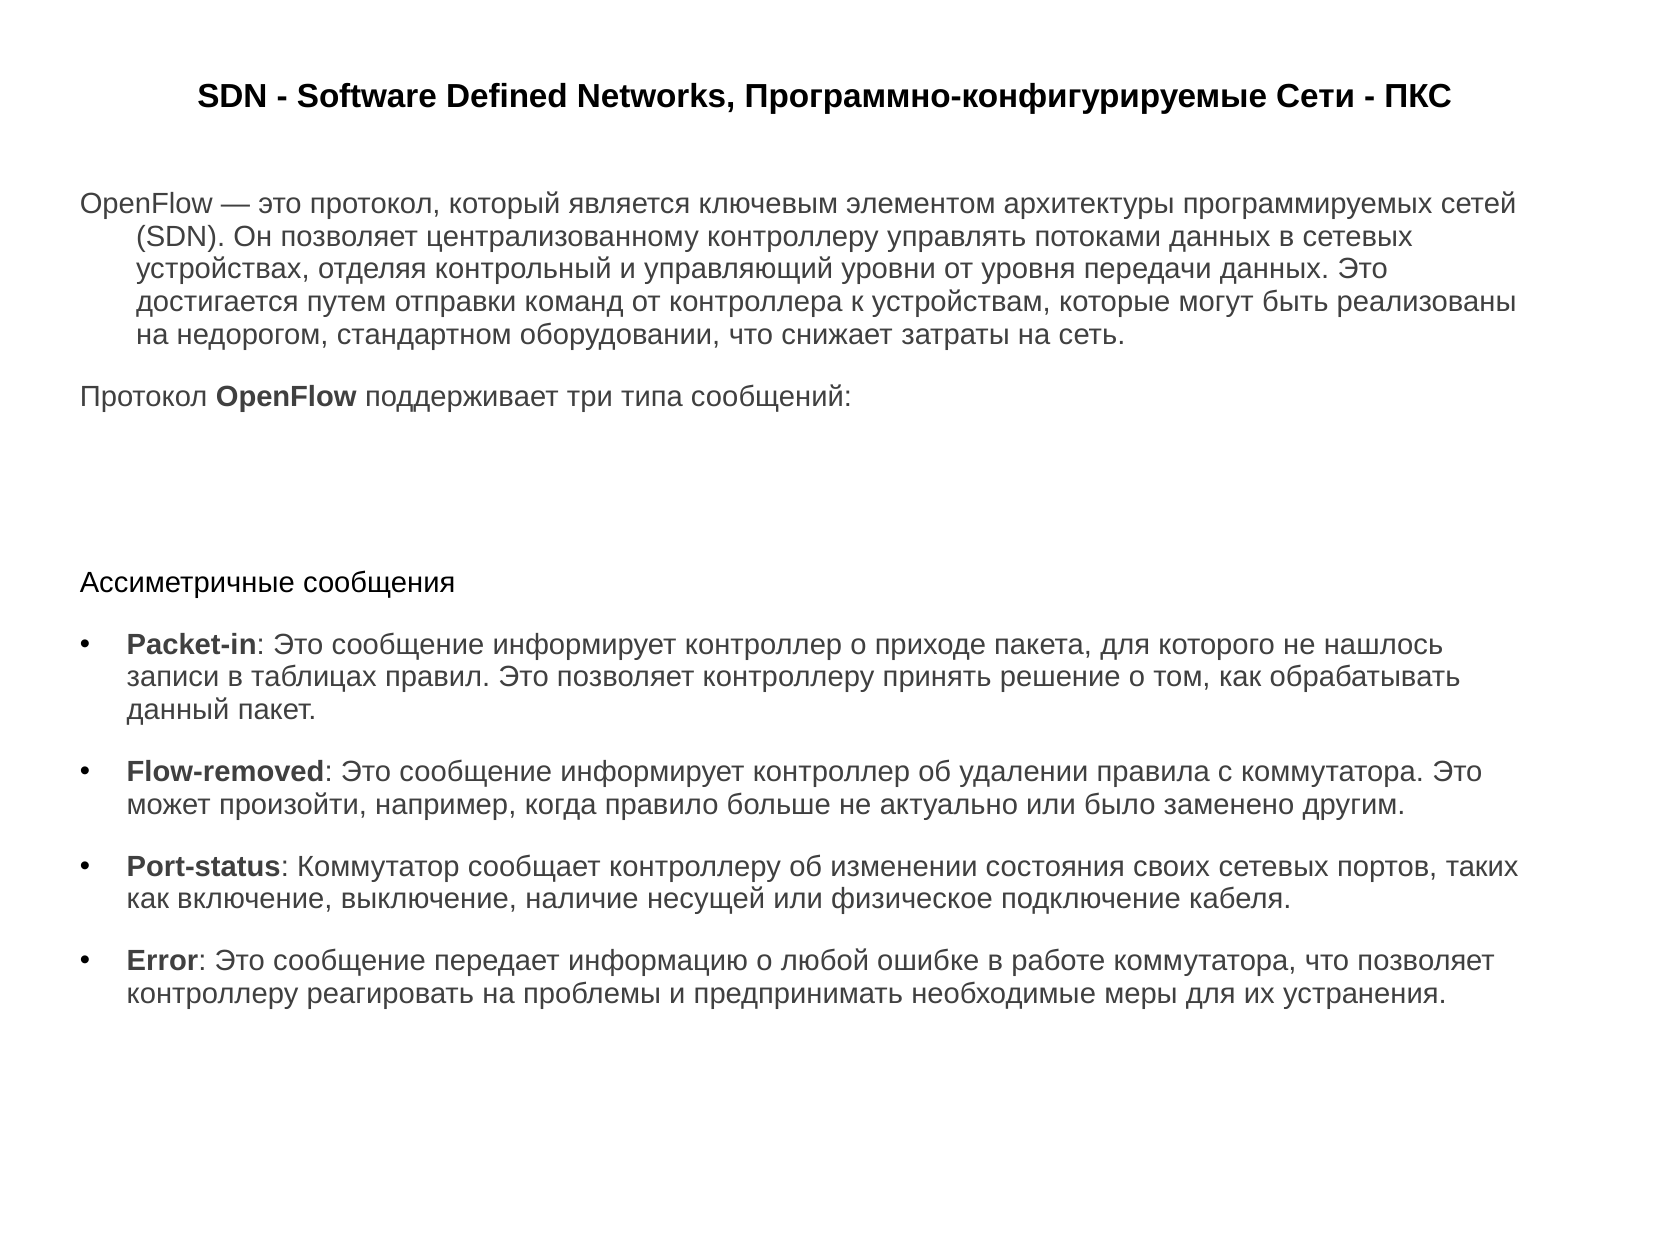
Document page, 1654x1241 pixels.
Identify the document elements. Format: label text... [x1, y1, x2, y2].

title SDN - Software Defined Networks, Программно-конфигурируемые Сети - ПКС [82, 49, 1569, 213]
list OpenFlow — это протокол, который является ключевым элементом архитектуры программируемых сетей (SDN). Он позволяет централизованному контроллеру управлять потоками данных в сетевых устройствах, отделяя контрольный и управляющий уровни от уровня передачи данных. Это достигается путем отправки команд от контроллера к устройствам, которые могут быть реализованы на недорогом, стандартном оборудовании, что снижает затраты на сеть. Протокол OpenFlow поддерживает три типа сообщений: Ассиметричные сообщения Packet-in: Это сообщение информирует контроллер о приходе пакета, для которого не нашлось записи в таблицах правил. Это позволяет контроллеру принять решение о том, как обрабатывать данный пакет. Flow-removed: Это сообщение информирует контроллер об удалении правила с коммутатора. Это может произойти, например, когда правило больше не актуально или было заменено другим. Port-status: Коммутатор сообщает контроллеру об изменении состояния своих сетевых портов, таких как включение, выключение, наличие несущей или физическое подключение кабеля. Error: Это сообщение передает информацию о любой ошибке в работе коммутатора, что позволяет контроллеру реагировать на проблемы и предпринимать необходимые меры для их устранения. [67, 181, 1554, 1156]
